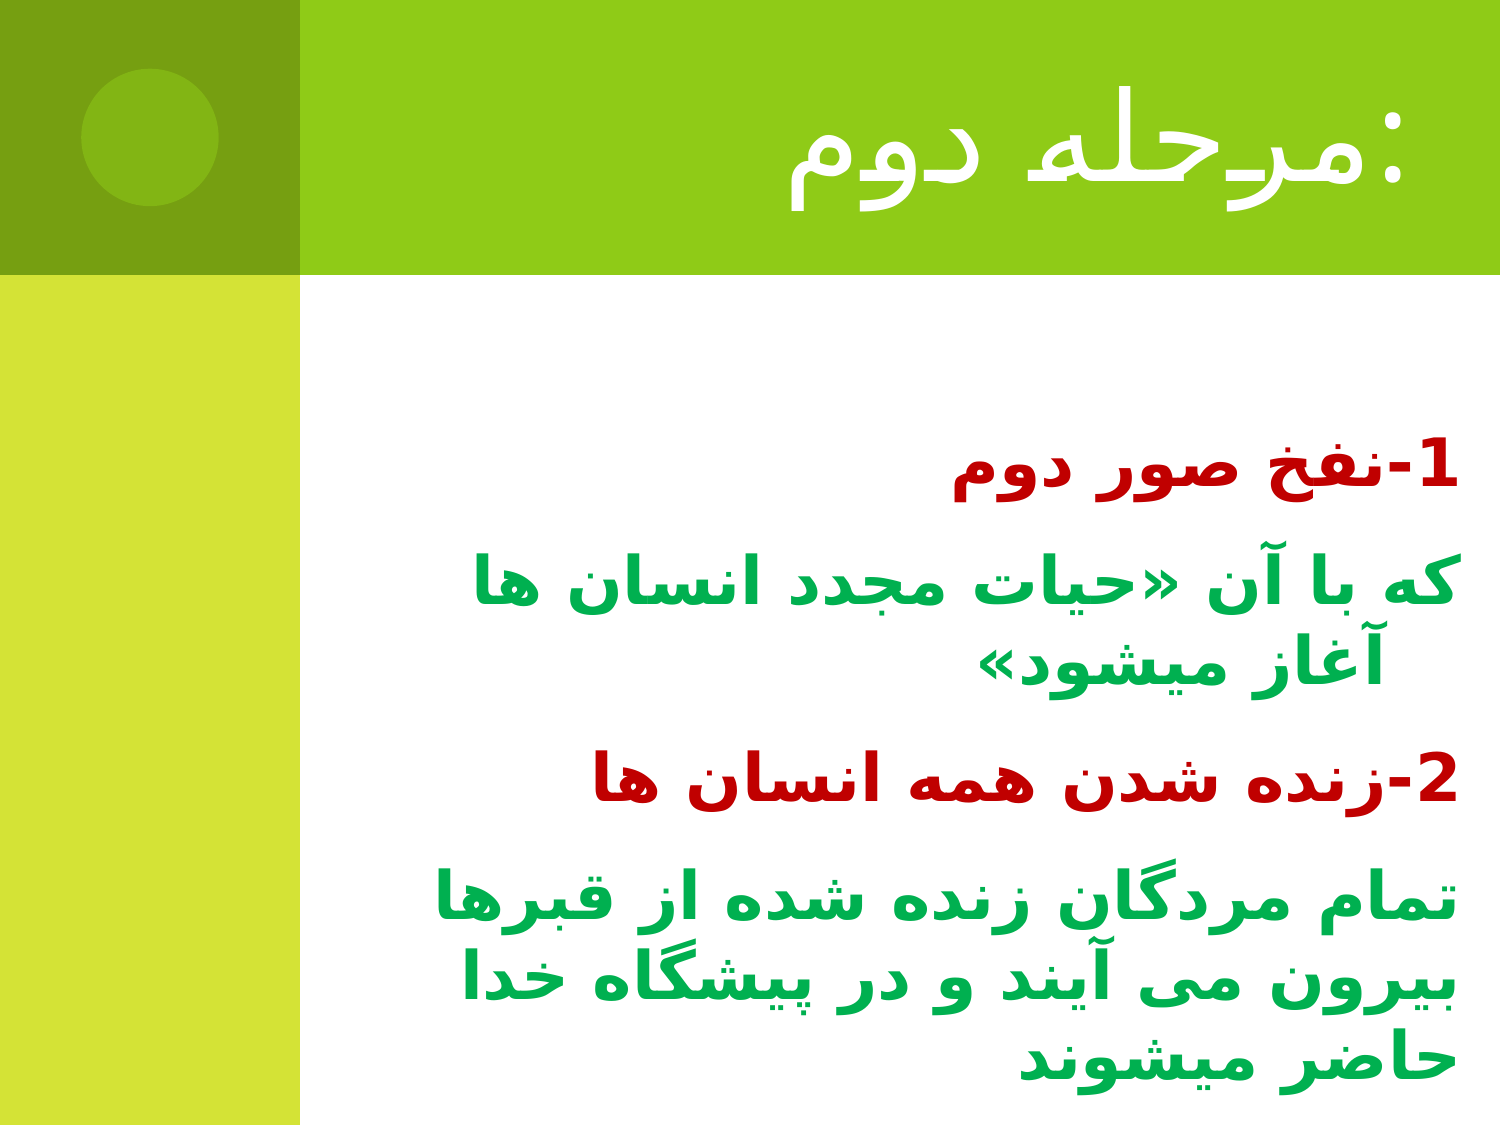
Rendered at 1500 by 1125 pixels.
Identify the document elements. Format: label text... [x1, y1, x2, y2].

title مرحله دوم: [399, 37, 1425, 225]
list 1-نفخ صور دوم که با آن «حیات مجدد انسان ها آغاز میشود» 2-زنده شدن همه انسان ها تمام مردگان زنده شده از قبرها بیرون می آیند و در پیشگاه خدا حاضر میشوند [339, 412, 1477, 1102]
